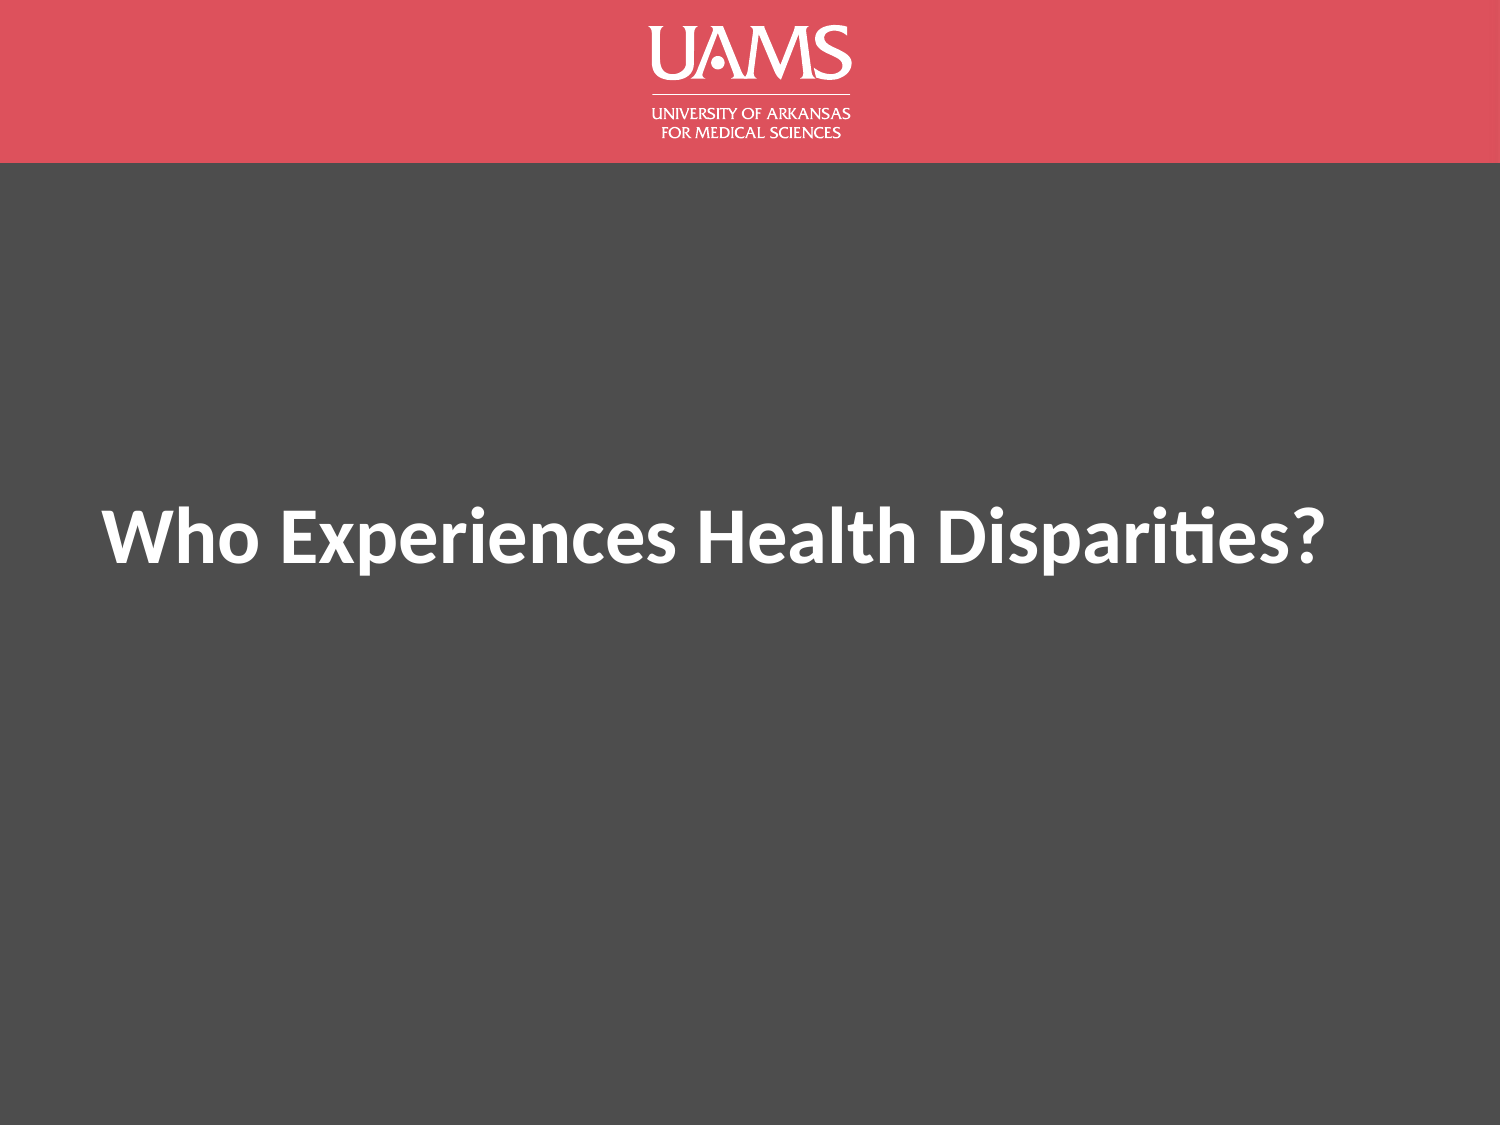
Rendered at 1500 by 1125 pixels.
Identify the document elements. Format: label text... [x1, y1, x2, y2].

picture [0, 0, 1500, 163]
title Who Experiences Health Disparities? [50, 437, 1400, 625]
